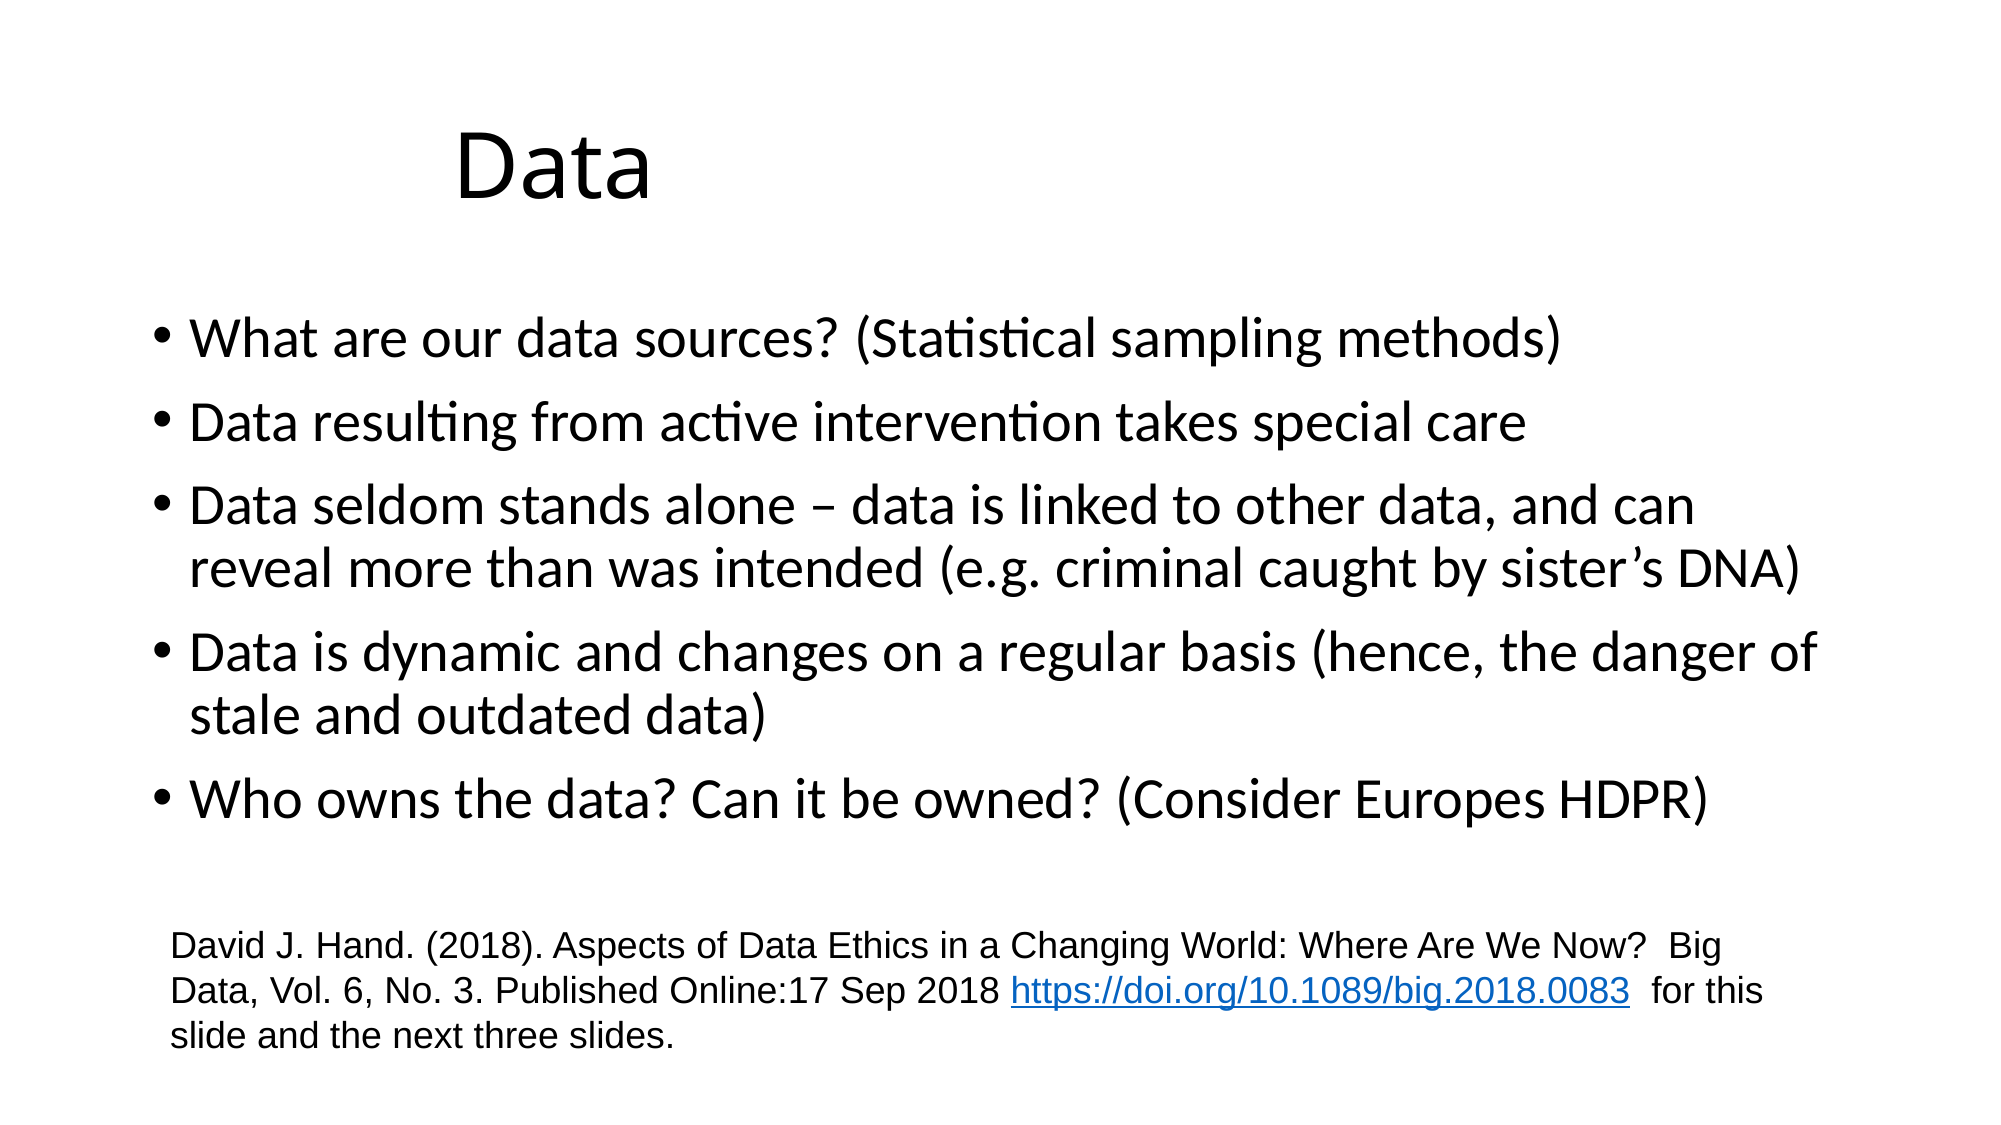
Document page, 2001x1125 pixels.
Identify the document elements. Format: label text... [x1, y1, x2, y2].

list What are our data sources? (Statistical sampling methods) Data resulting from active intervention takes special care Data seldom stands alone – data is linked to other data, and can reveal more than was intended (e.g. criminal caught by sister’s DNA) Data is dynamic and changes on a regular basis (hence, the danger of stale and outdated data) Who owns the data? Can it be owned? (Consider Europes HDPR) [137, 299, 1863, 1014]
text_box David J. Hand. (2018). Aspects of Data Ethics in a Changing World: Where Are We Now? Big Data, Vol. 6, No. 3. Published Online:17 Sep 2018 https://doi.org/10.1089/big.2018.0083 for this slide and the next three slides. [155, 914, 1801, 1125]
title Data [137, 59, 1863, 278]
